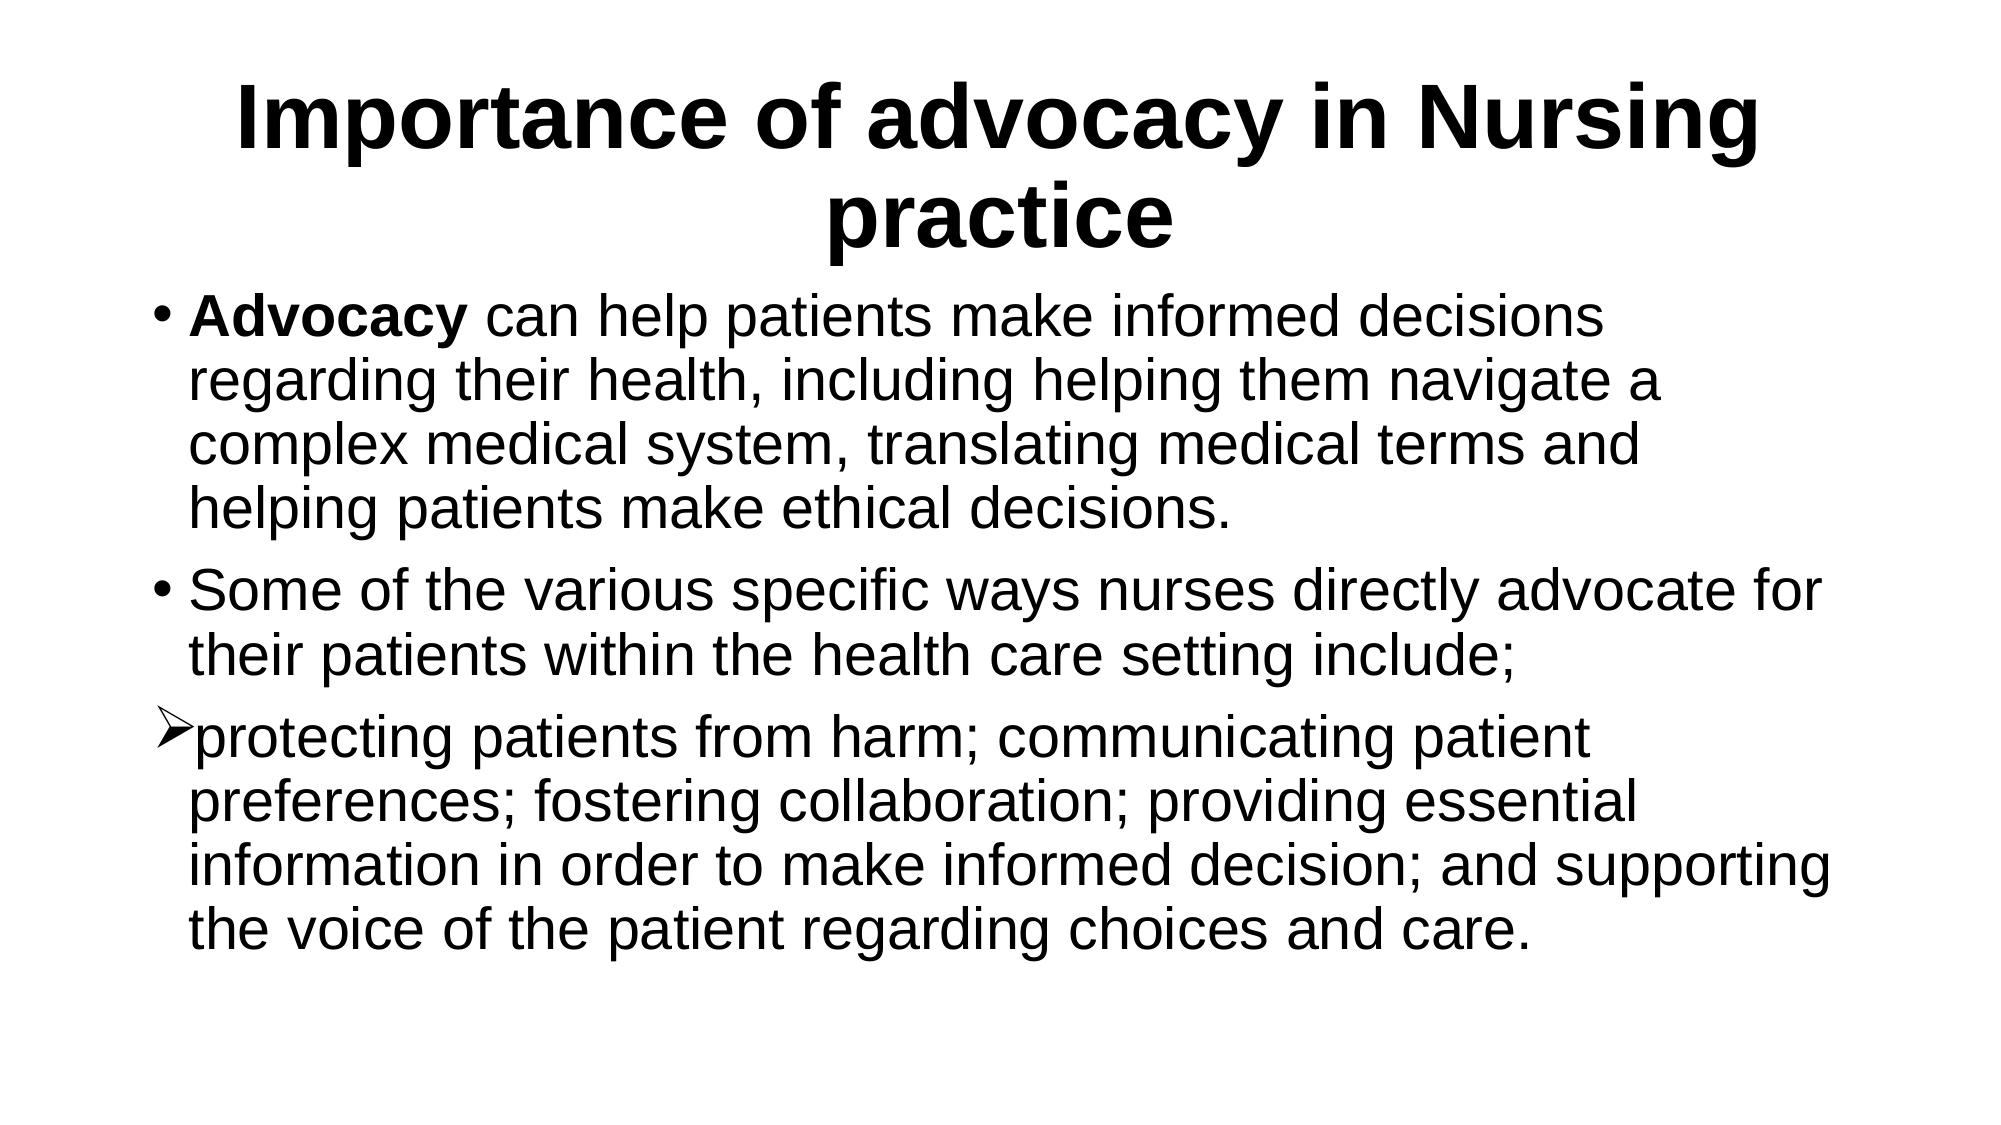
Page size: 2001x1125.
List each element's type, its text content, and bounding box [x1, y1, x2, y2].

title Importance of advocacy in Nursing practice [137, 59, 1863, 277]
list Advocacy can help patients make informed decisions regarding their health, including helping them navigate a complex medical system, translating medical terms and helping patients make ethical decisions. Some of the various specific ways nurses directly advocate for their patients within the health care setting include; protecting patients from harm; communicating patient preferences; fostering collaboration; providing essential information in order to make informed decision; and supporting the voice of the patient regarding choices and care. [137, 277, 1863, 1014]
